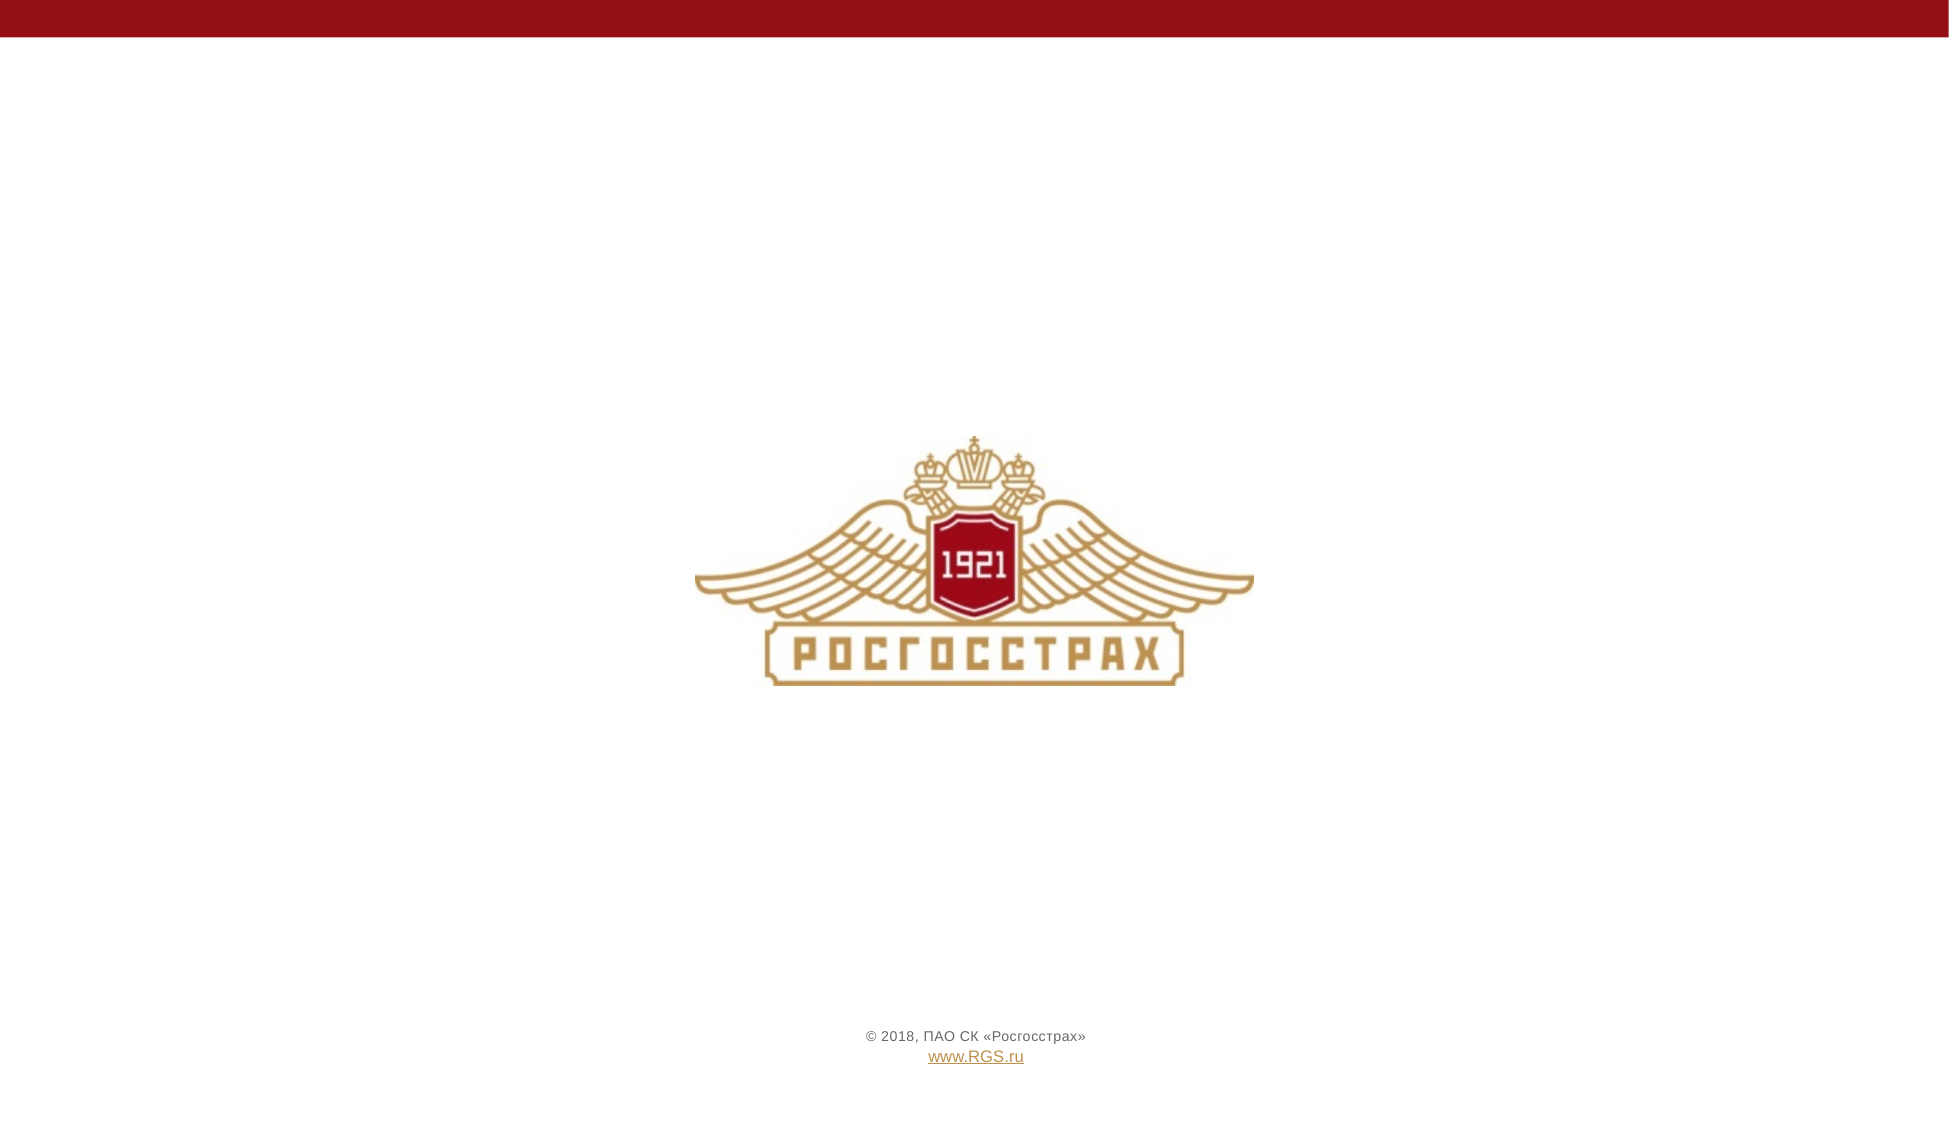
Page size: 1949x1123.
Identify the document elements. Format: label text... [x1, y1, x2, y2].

picture [695, 436, 1254, 686]
footer © 2018, ПАО СК «Росгосстрах» www.RGS.ru [830, 1027, 1119, 1083]
